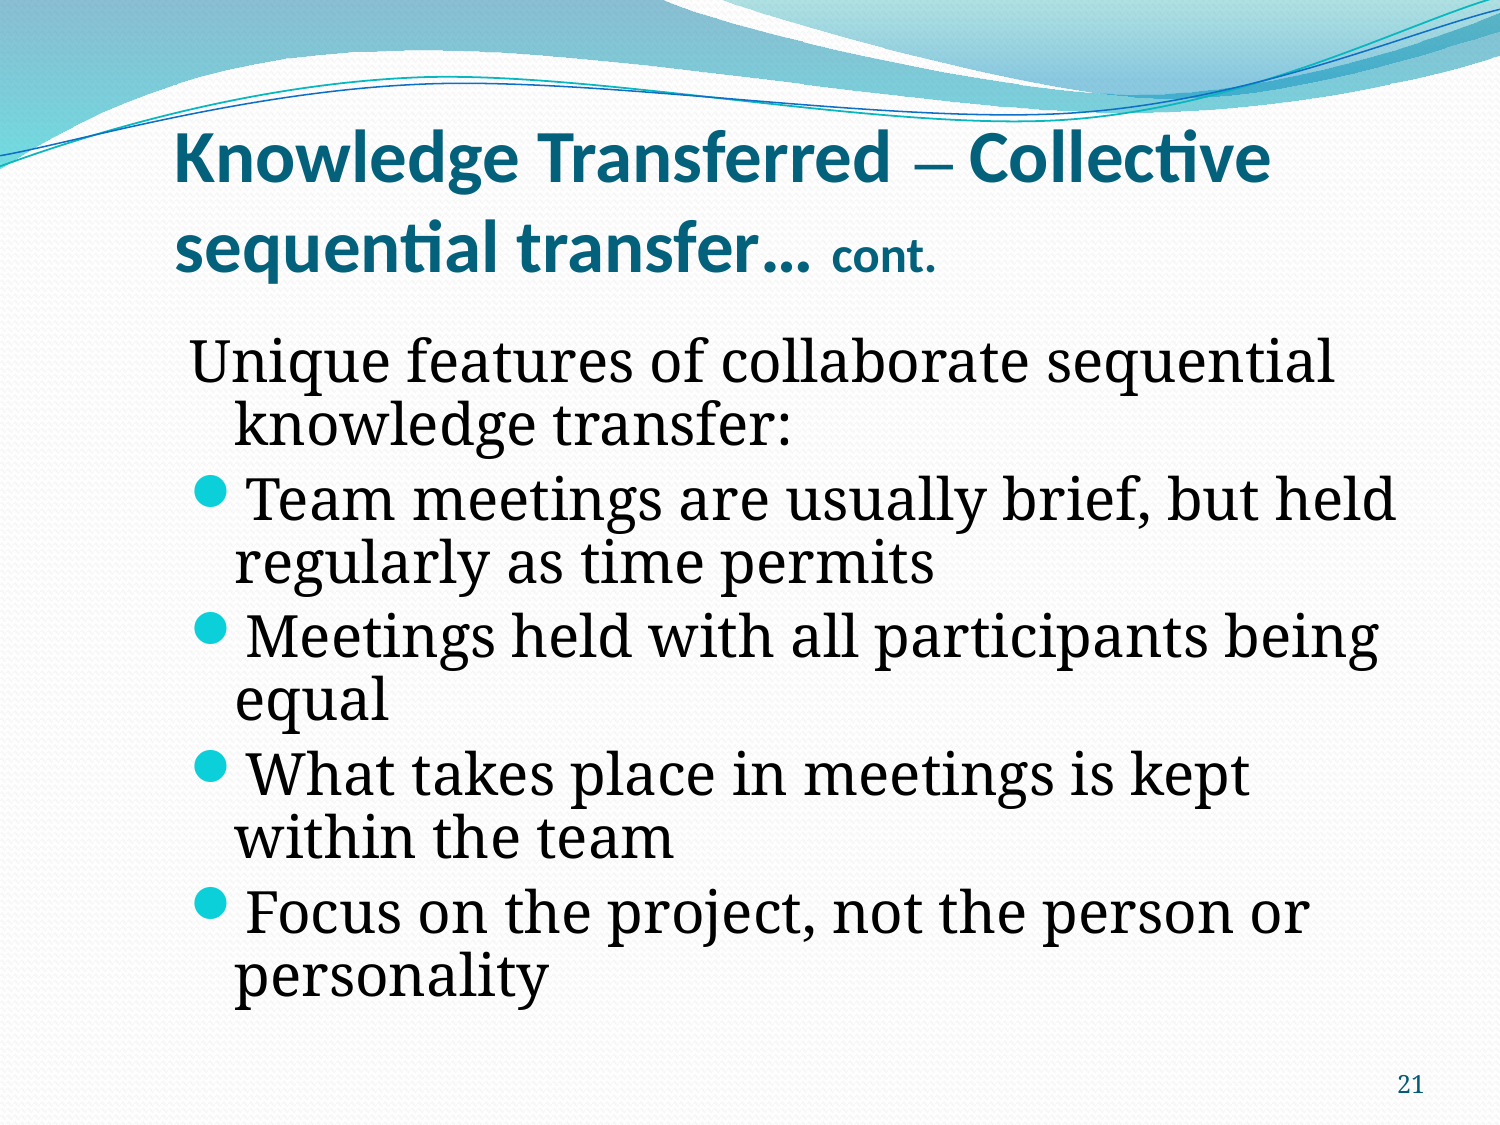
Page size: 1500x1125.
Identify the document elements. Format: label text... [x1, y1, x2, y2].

slide_number 21 [1299, 1042, 1425, 1103]
list Unique features of collaborate sequential knowledge transfer: Team meetings are usually brief, but held regularly as time permits Meetings held with all participants being equal What takes place in meetings is kept within the team Focus on the project, not the person or personality [174, 324, 1450, 1000]
title Knowledge Transferred — Collective sequential transfer… cont. [174, 99, 1450, 288]
